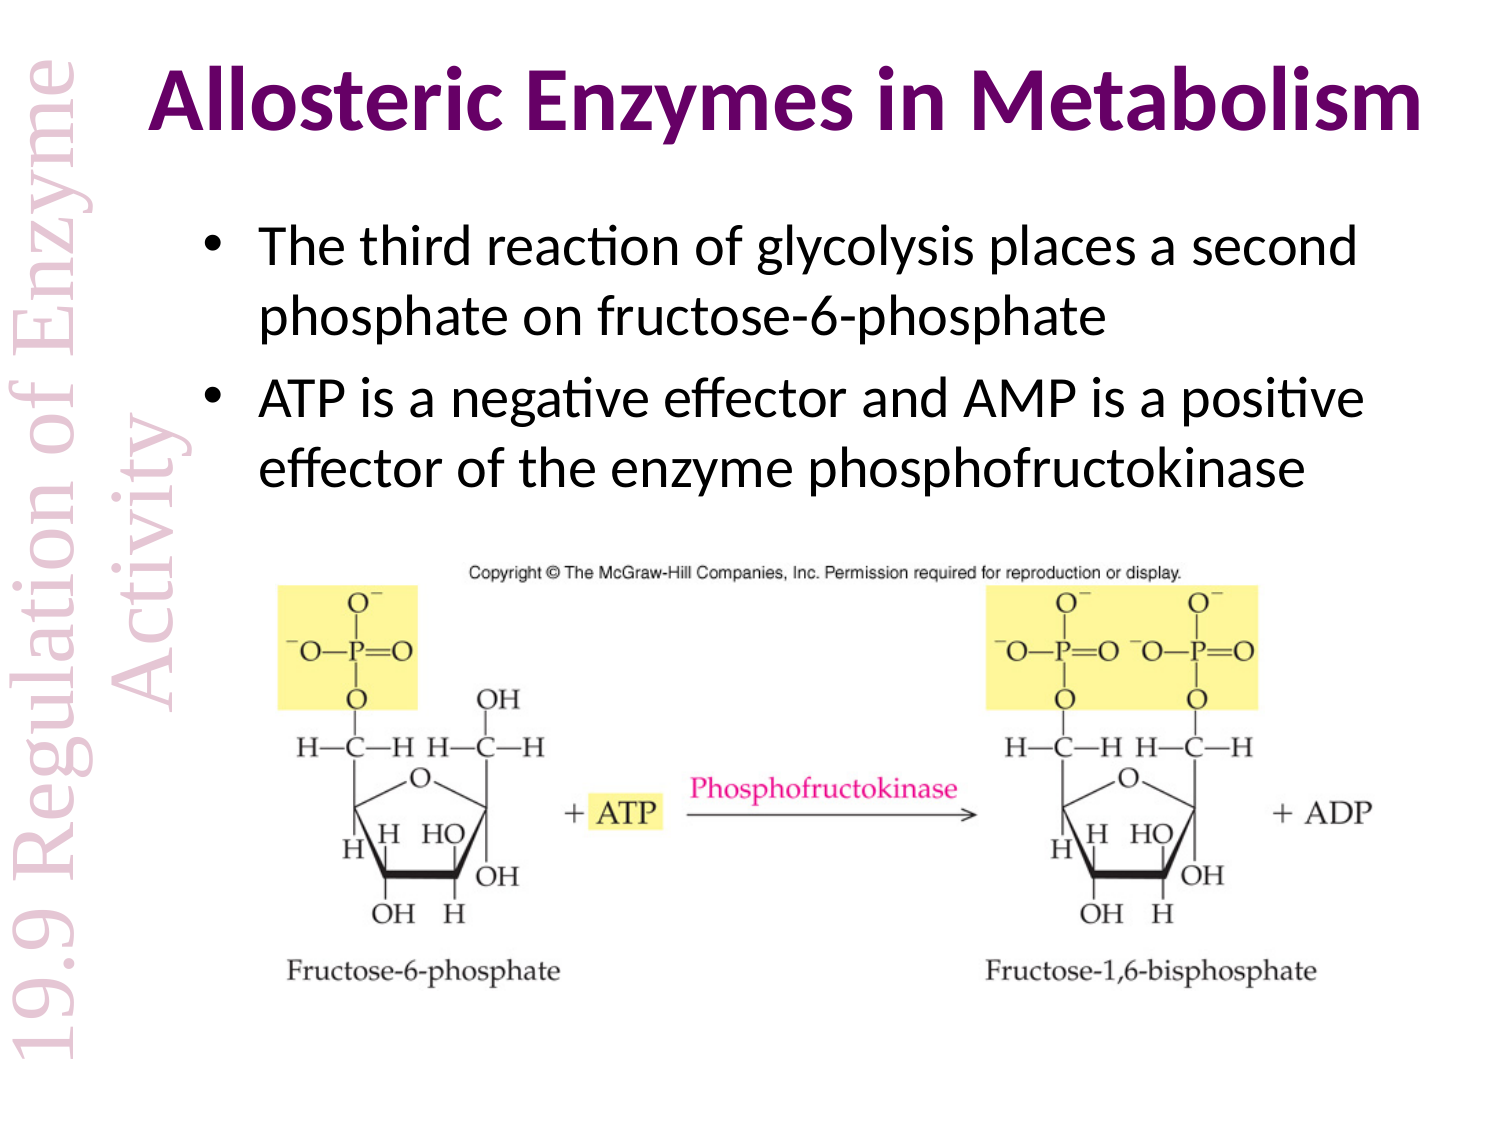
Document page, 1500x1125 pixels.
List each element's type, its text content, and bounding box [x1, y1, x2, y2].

picture [274, 562, 1376, 991]
list The third reaction of glycolysis places a second phosphate on fructose-6-phosphate ATP is a negative effector and AMP is a positive effector of the enzyme phosphofructokinase [187, 200, 1463, 550]
title Allosteric Enzymes in Metabolism [99, 24, 1475, 163]
text_box 19.9 Regulation of Enzyme Activity [12, 25, 175, 1101]
